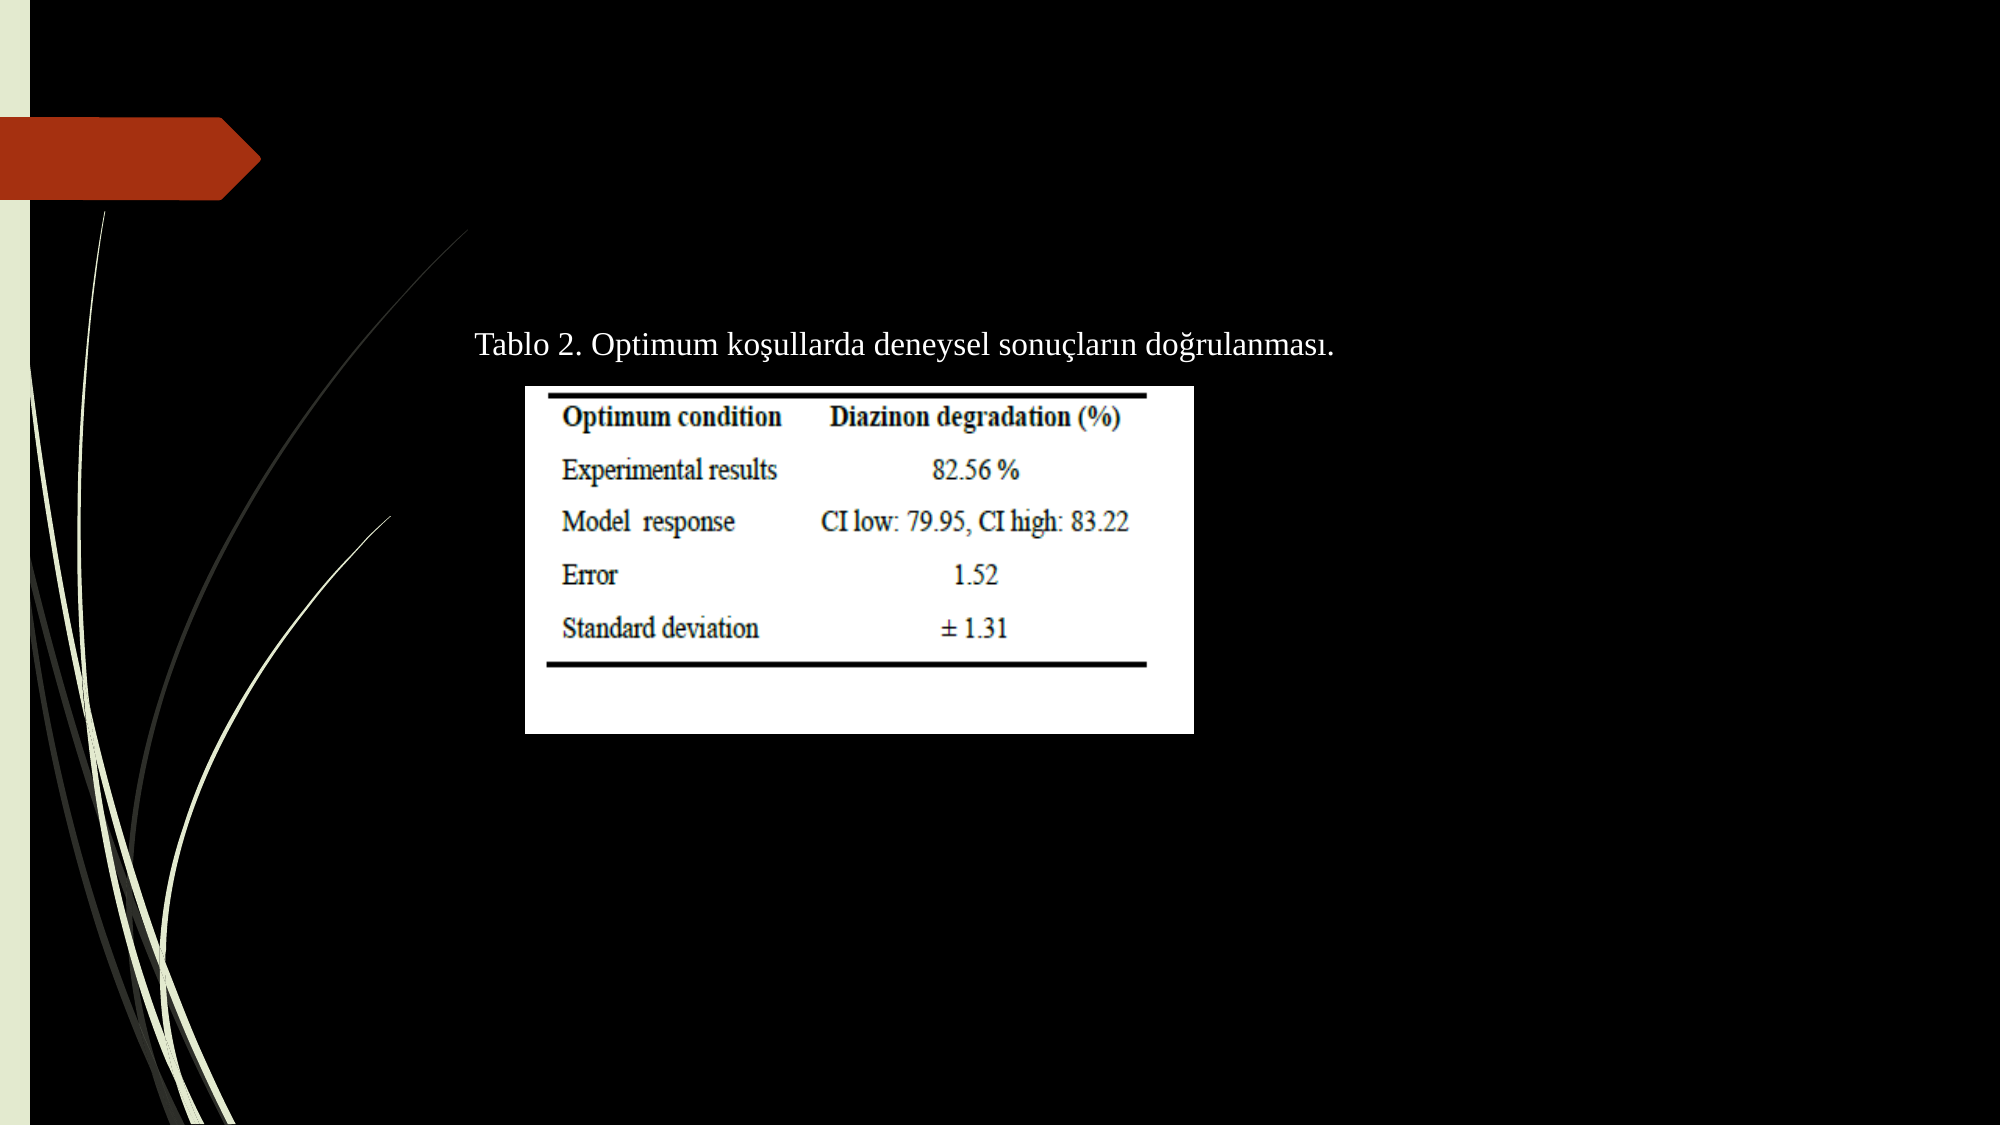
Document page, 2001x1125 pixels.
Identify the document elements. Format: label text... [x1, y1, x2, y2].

picture [524, 386, 1194, 734]
list Tablo 2. Optimum koşullarda deneysel sonuçların doğrulanması. [459, 318, 1444, 387]
